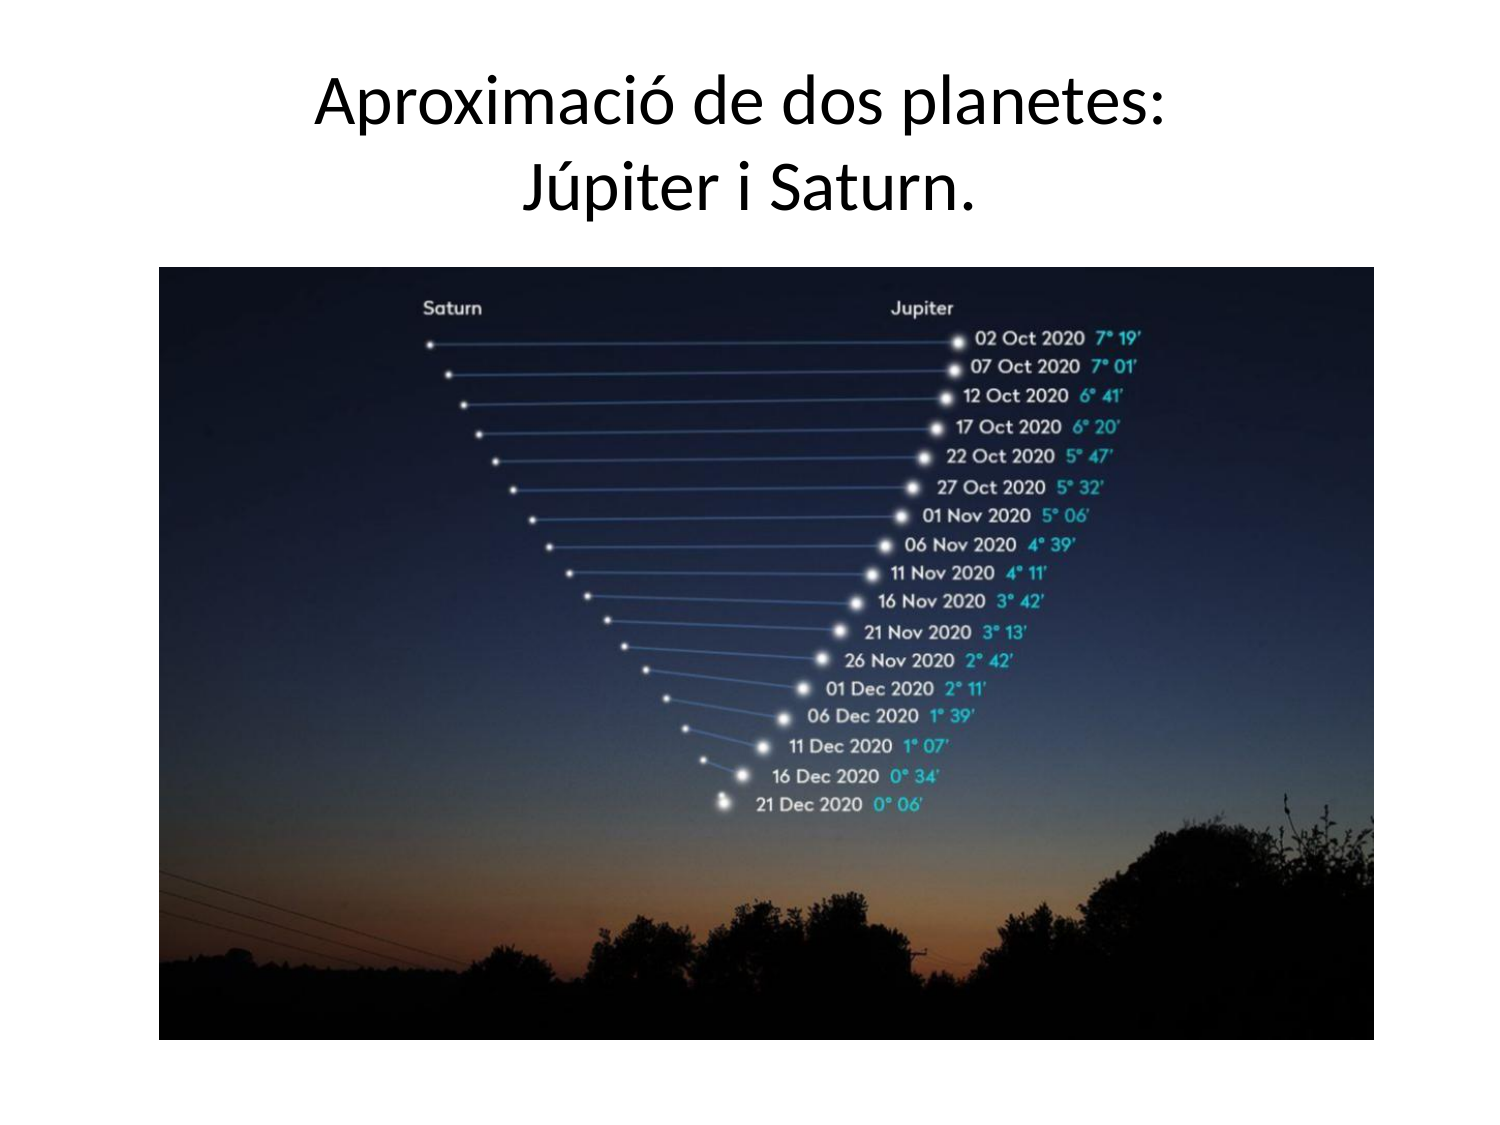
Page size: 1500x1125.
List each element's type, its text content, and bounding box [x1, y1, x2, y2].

title Aproximació de dos planetes: Júpiter i Saturn. [75, 45, 1425, 233]
picture [159, 266, 1375, 1040]
